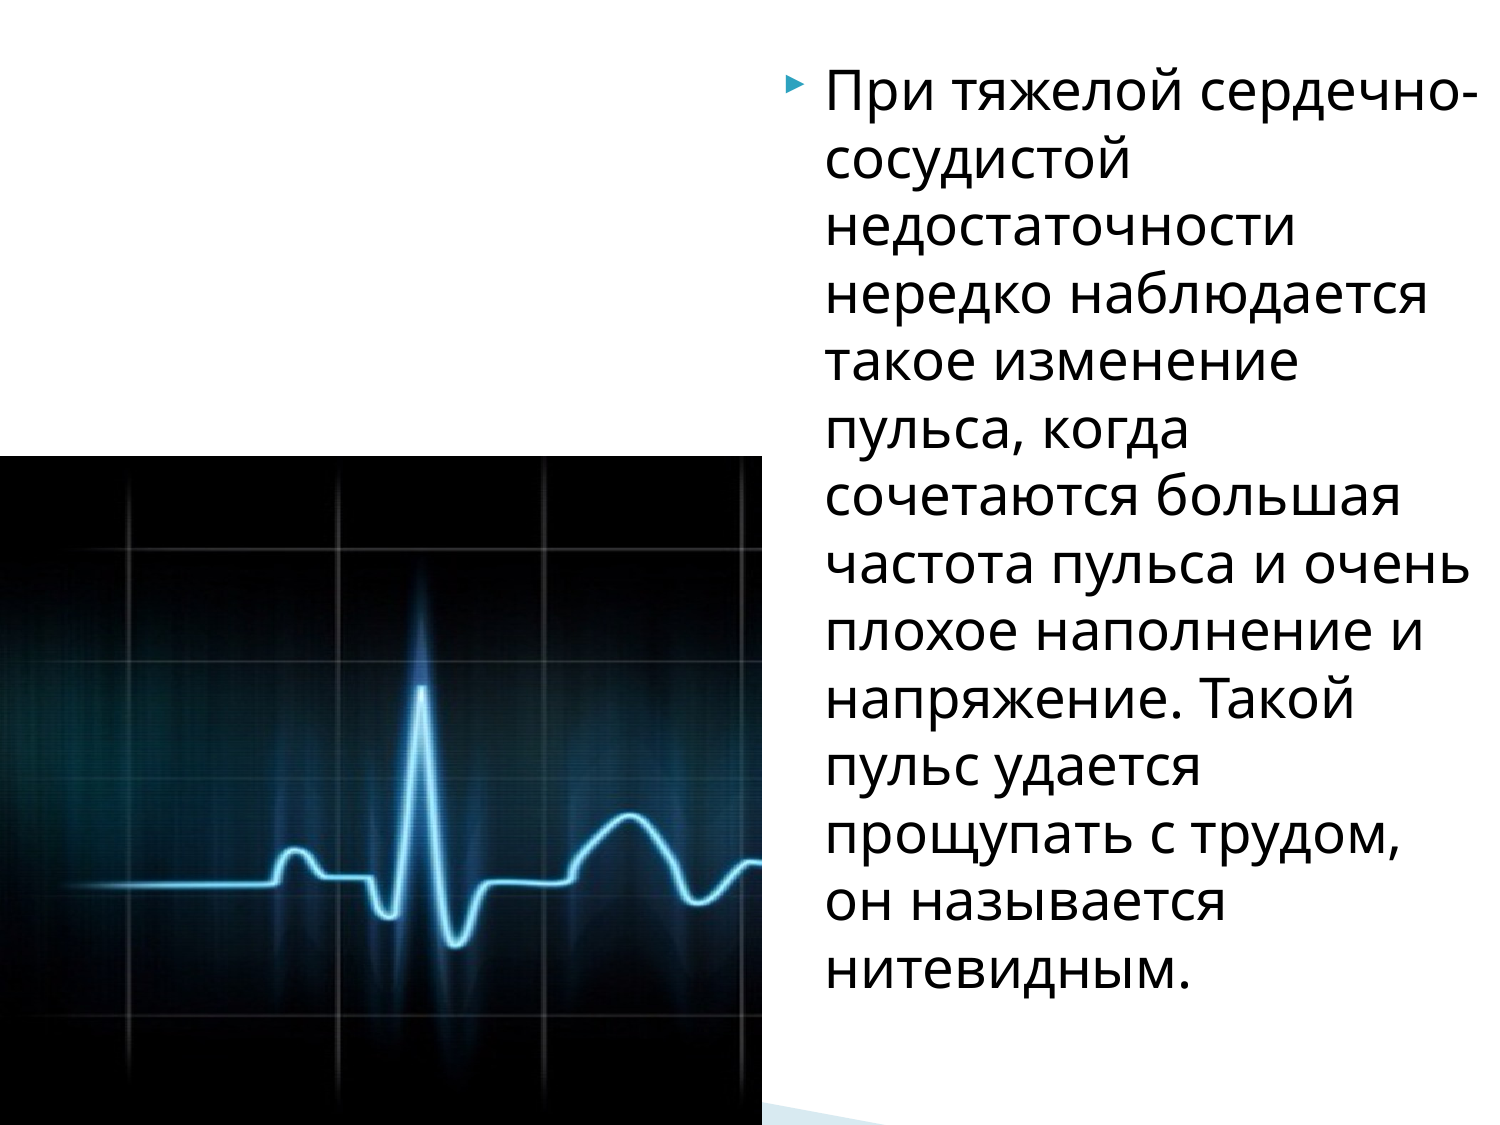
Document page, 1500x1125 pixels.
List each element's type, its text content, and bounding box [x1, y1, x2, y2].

list При тяжелой сердечно-сосудистой недостаточности нередко наблюдается такое изменение пульса, когда сочетаются большая частота пульса и очень плохое наполнение и напряжение. Такой пульс удается прощупать с трудом, он называется нитевидным. [750, 46, 1500, 1067]
picture [0, 456, 762, 1125]
